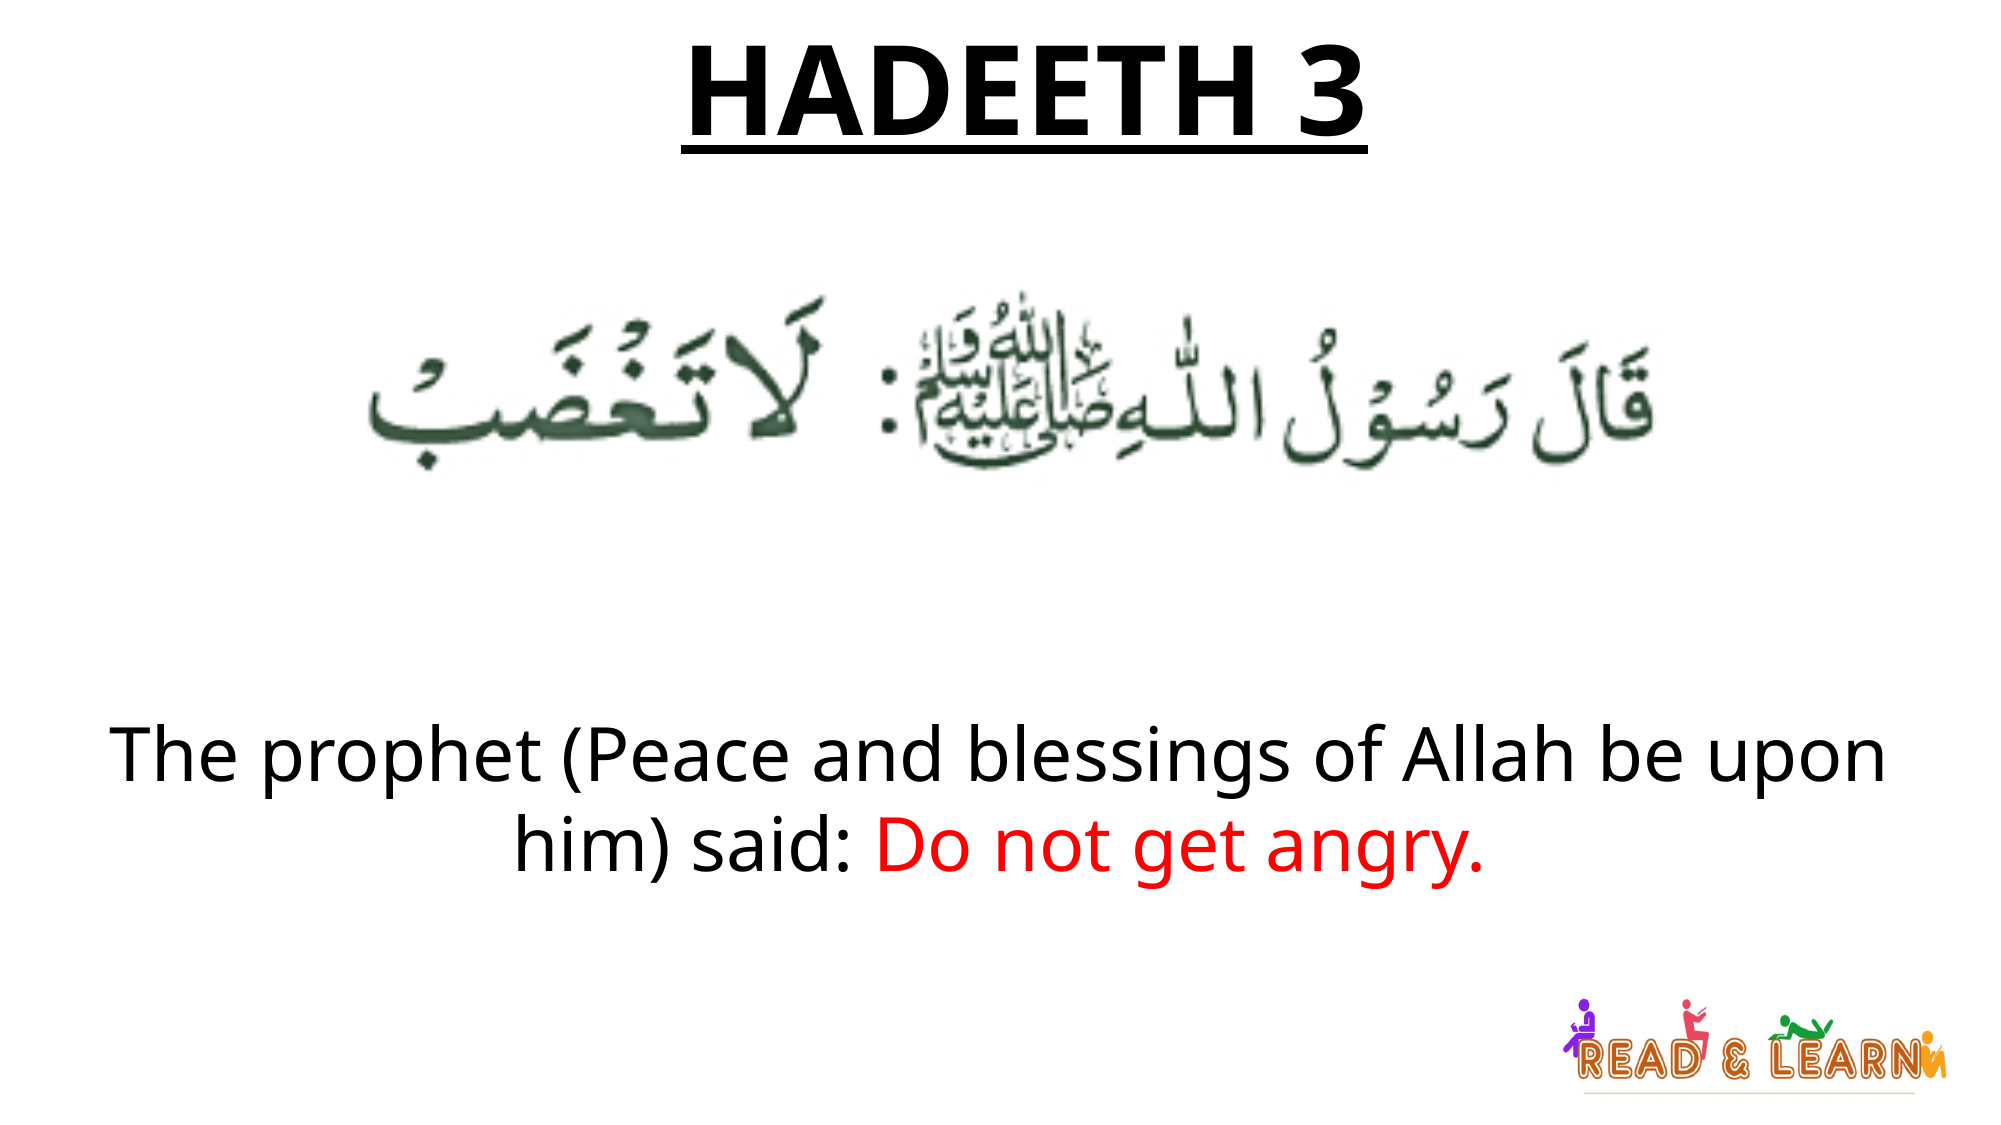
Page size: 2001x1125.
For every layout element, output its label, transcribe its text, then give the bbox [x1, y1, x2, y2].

picture [1553, 976, 1966, 1109]
picture [356, 214, 1717, 517]
title HADEETH 3 [199, 0, 1850, 171]
text_box The prophet (Peace and blessings of Allah be upon him) said: Do not get angry. [86, 698, 1913, 894]
